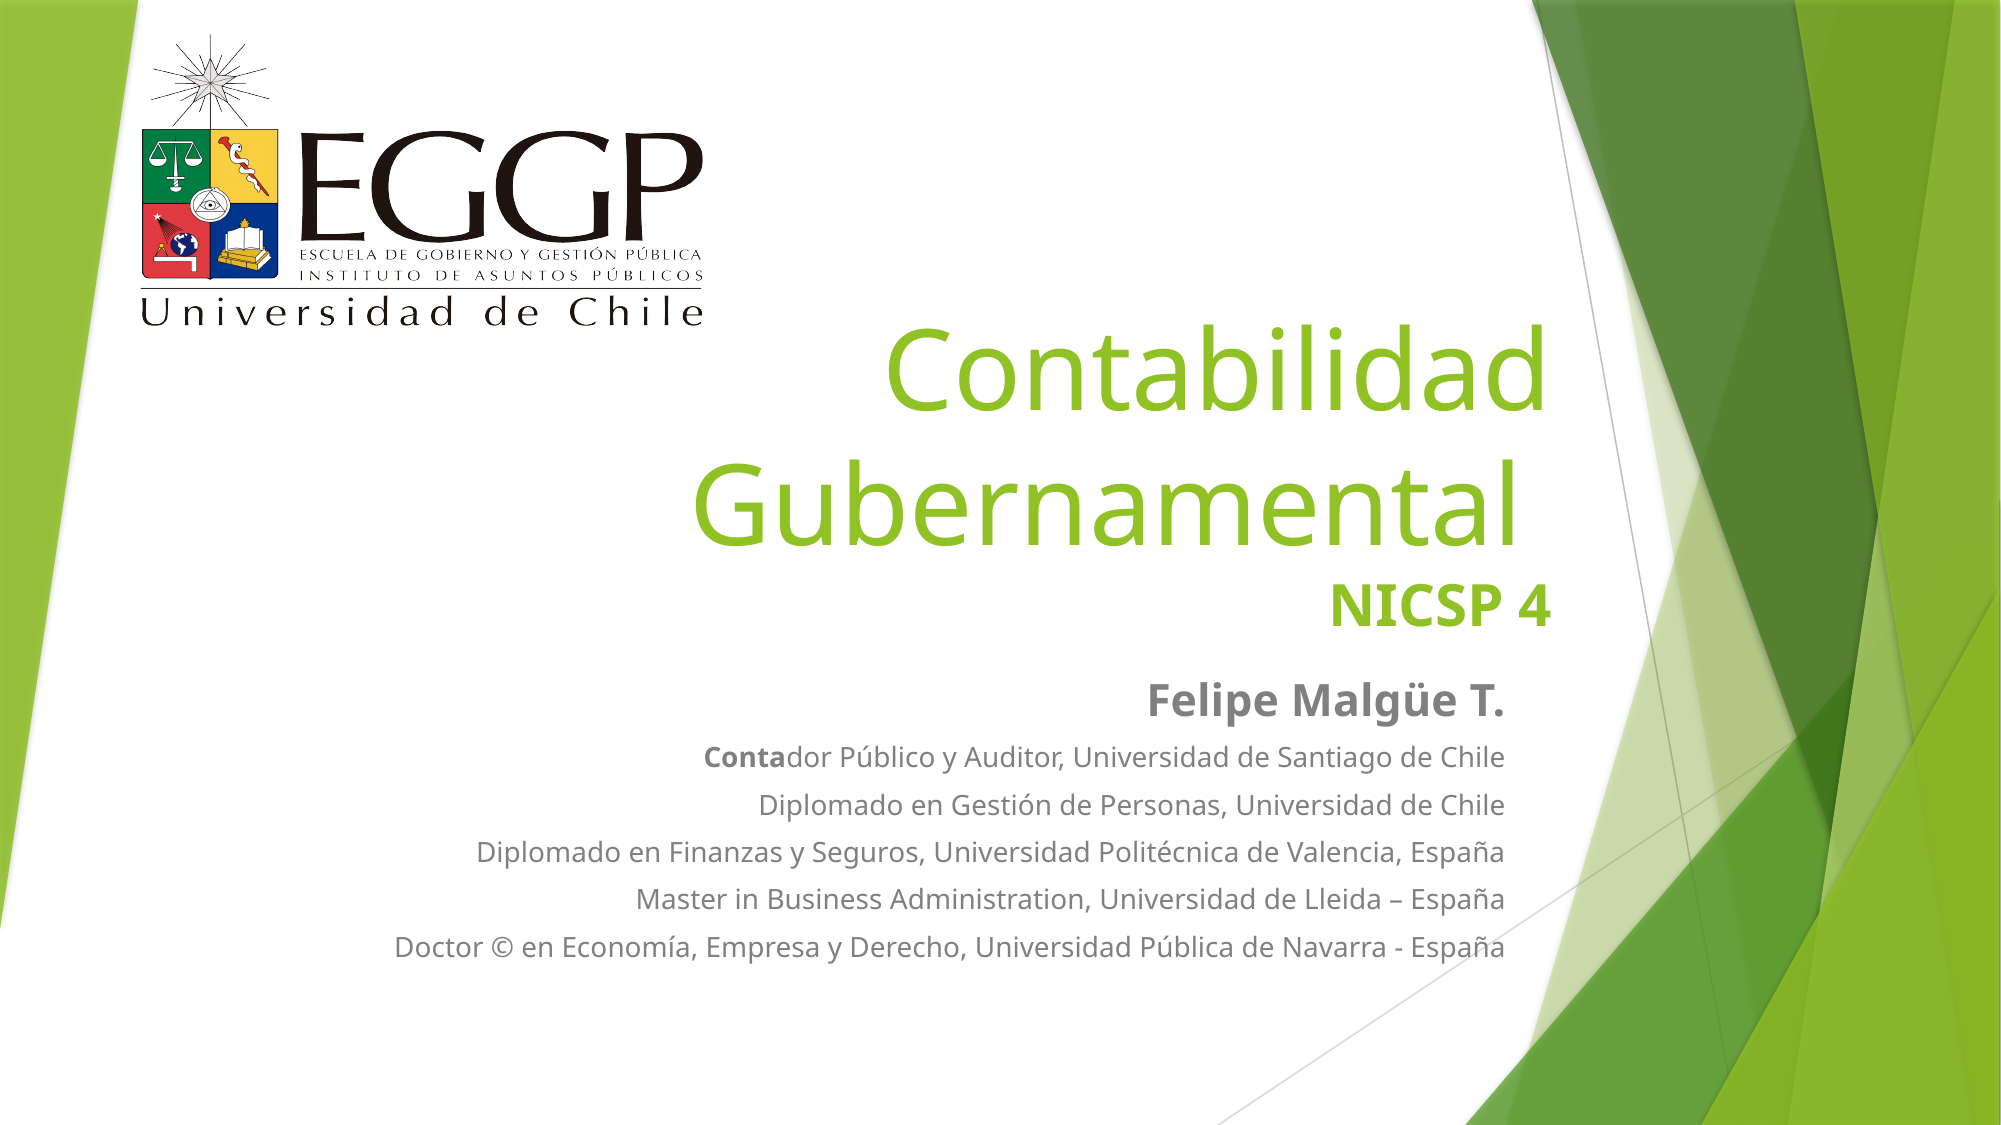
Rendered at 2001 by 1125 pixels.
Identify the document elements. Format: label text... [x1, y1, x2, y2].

picture [112, 8, 730, 352]
title Contabilidad Gubernamental NICSP 4 [397, 582, 1568, 646]
subtitle Felipe Malgüe T. Contador Público y Auditor, Universidad de Santiago de Chile Diplomado en Gestión de Personas, Universidad de Chile Diplomado en Finanzas y Seguros, Universidad Politécnica de Valencia, España Master in Business Administration, Universidad de Lleida – España Doctor © en Economía, Empresa y Derecho, Universidad Pública de Navarra - España [107, 664, 1522, 974]
